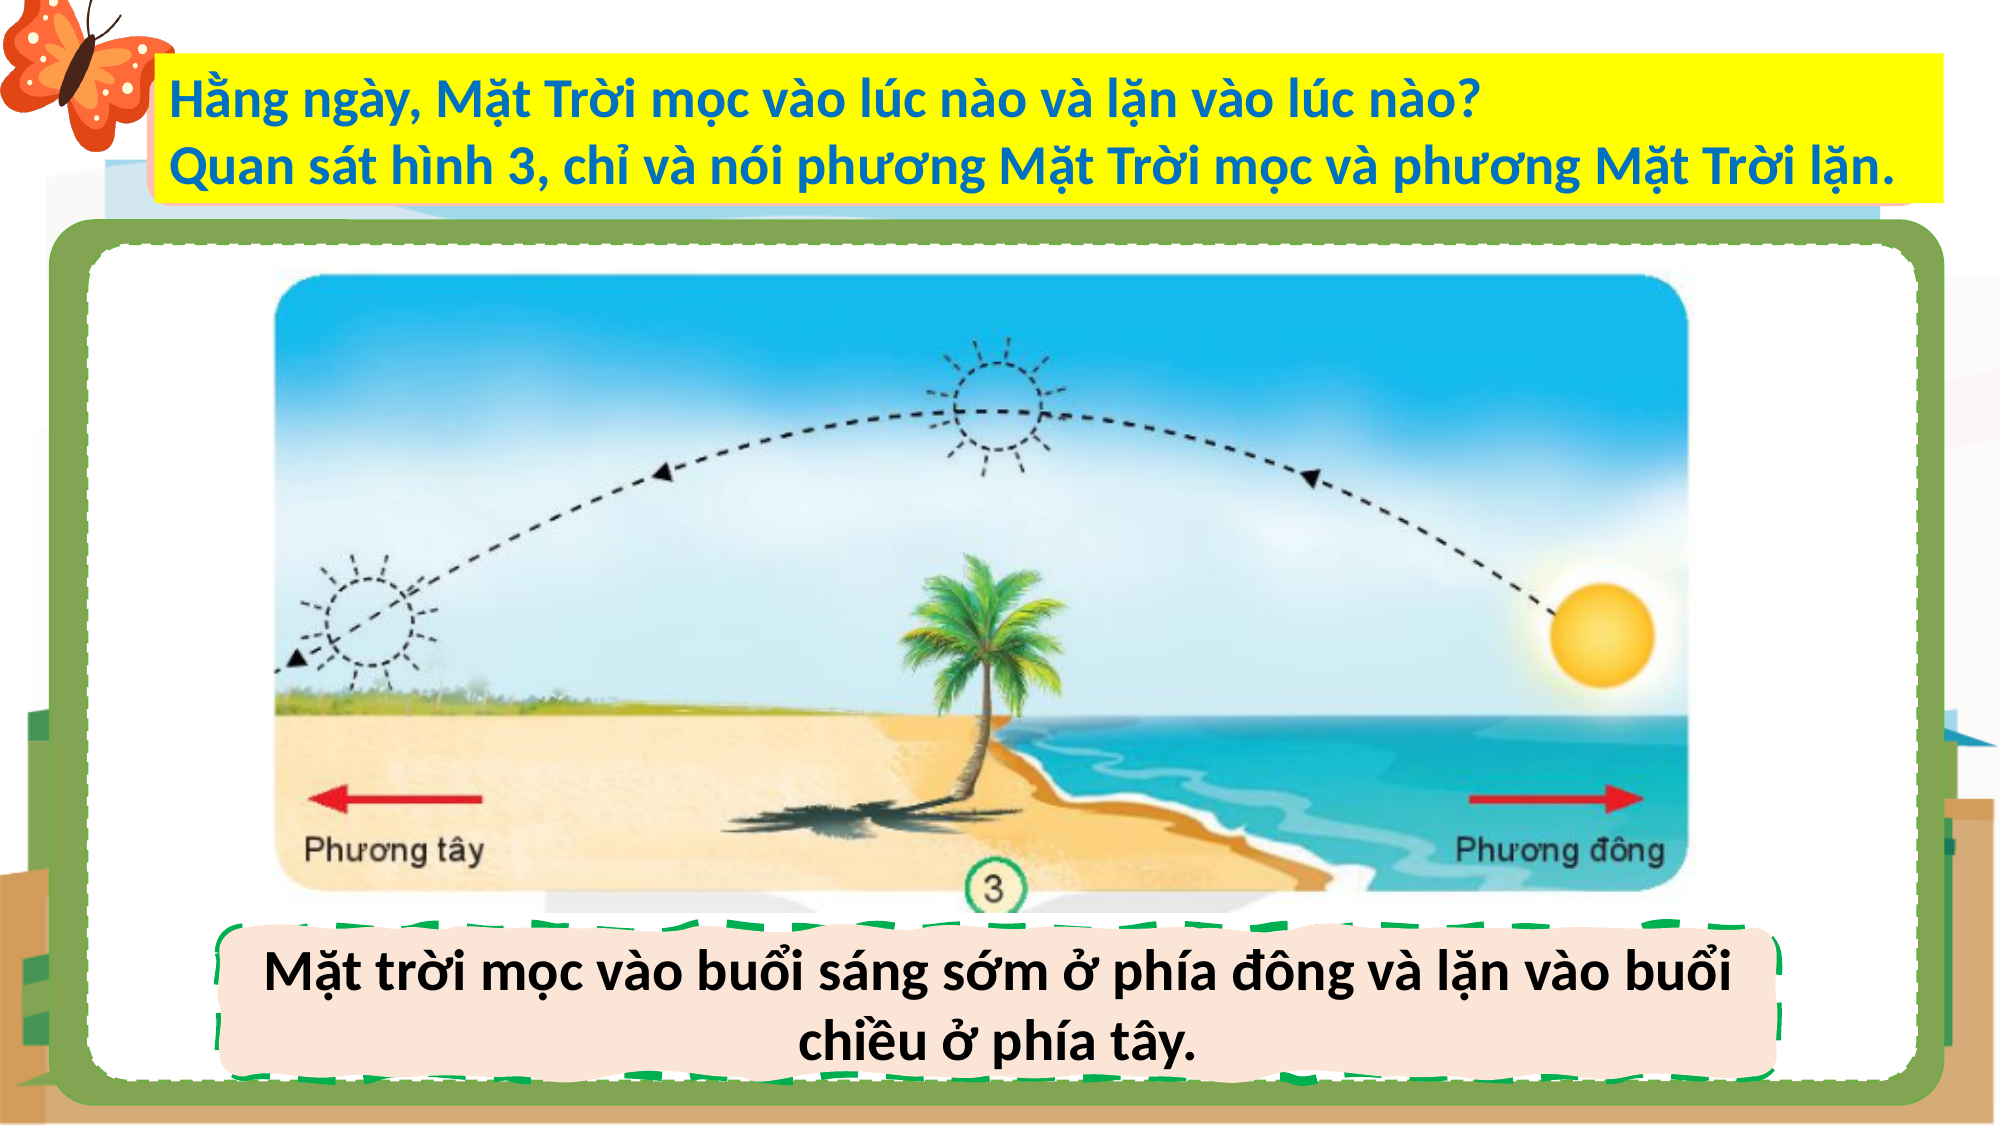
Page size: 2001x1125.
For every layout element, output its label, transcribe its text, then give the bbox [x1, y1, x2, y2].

text_box [145, 152, 154, 201]
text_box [49, 220, 1944, 1105]
picture [0, 0, 2001, 1125]
text_box [159, 204, 1913, 208]
text_box Hằng ngày, Mặt Trời mọc vào lúc nào và lặn vào lúc nào? Quan sát hình 3, chỉ và nói phương Mặt Trời mọc và phương Mặt Trời lặn. [154, 53, 1944, 204]
